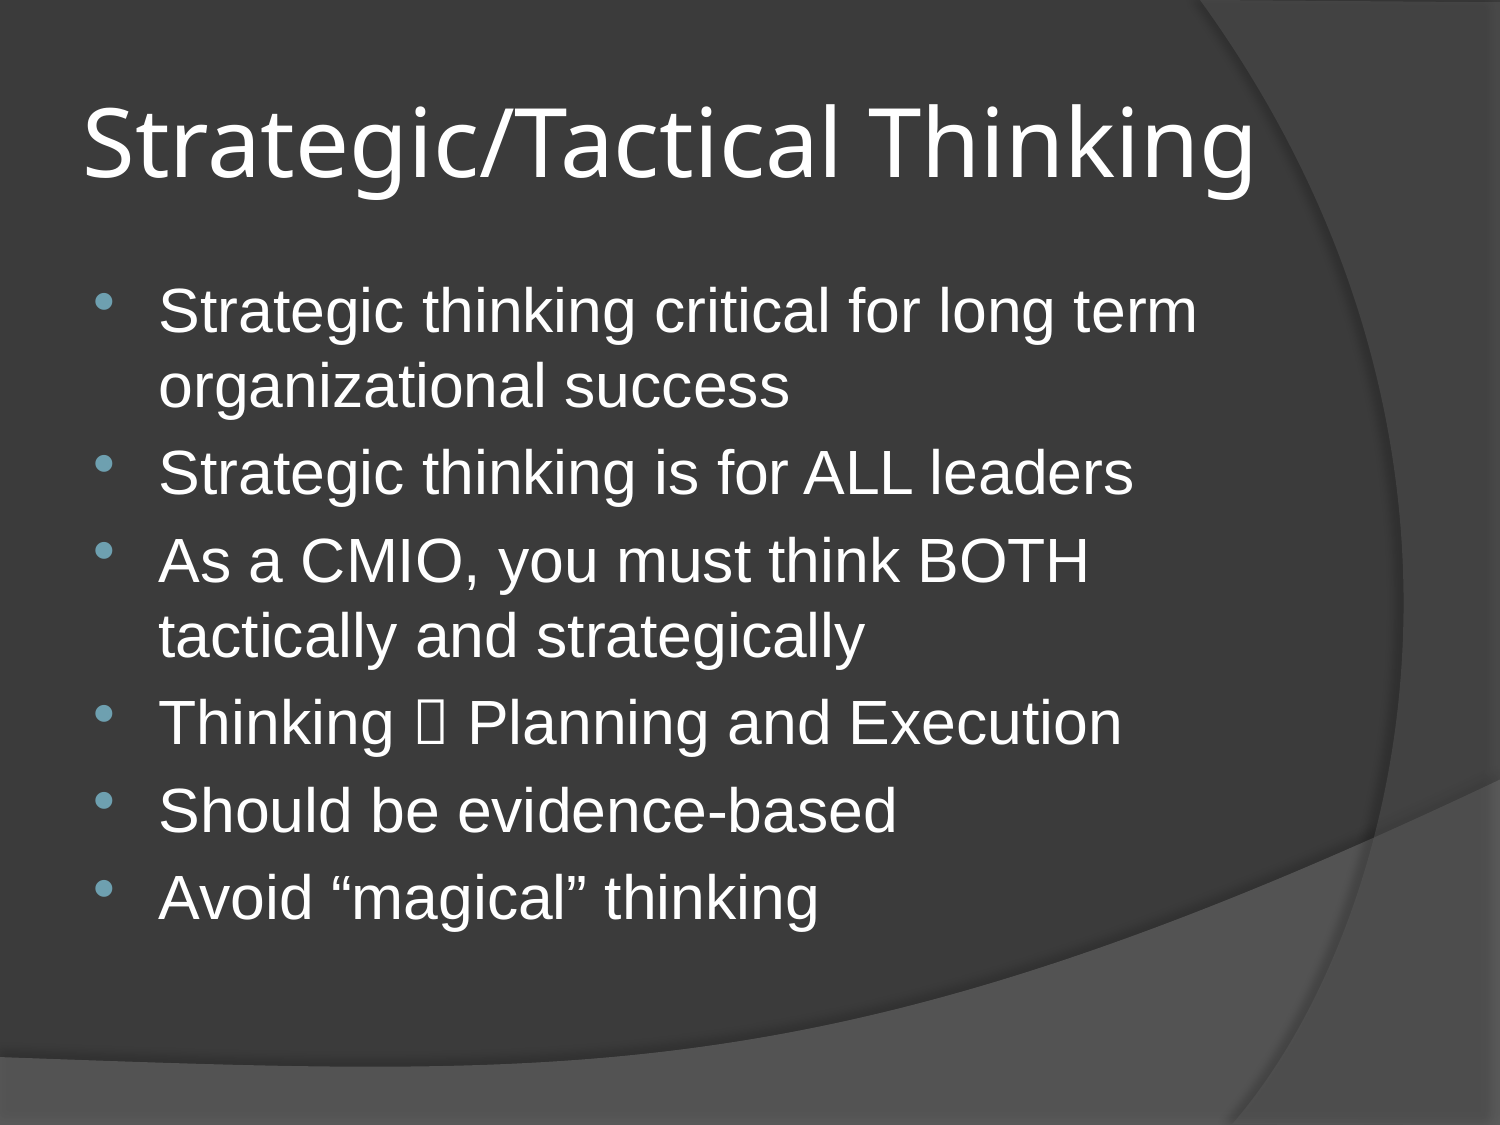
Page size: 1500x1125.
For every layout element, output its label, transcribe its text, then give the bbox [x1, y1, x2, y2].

title Strategic/Tactical Thinking [75, 45, 1300, 233]
list Strategic thinking critical for long term organizational success Strategic thinking is for ALL leaders As a CMIO, you must think BOTH tactically and strategically Thinking  Planning and Execution Should be evidence-based Avoid “magical” thinking [75, 262, 1300, 1005]
